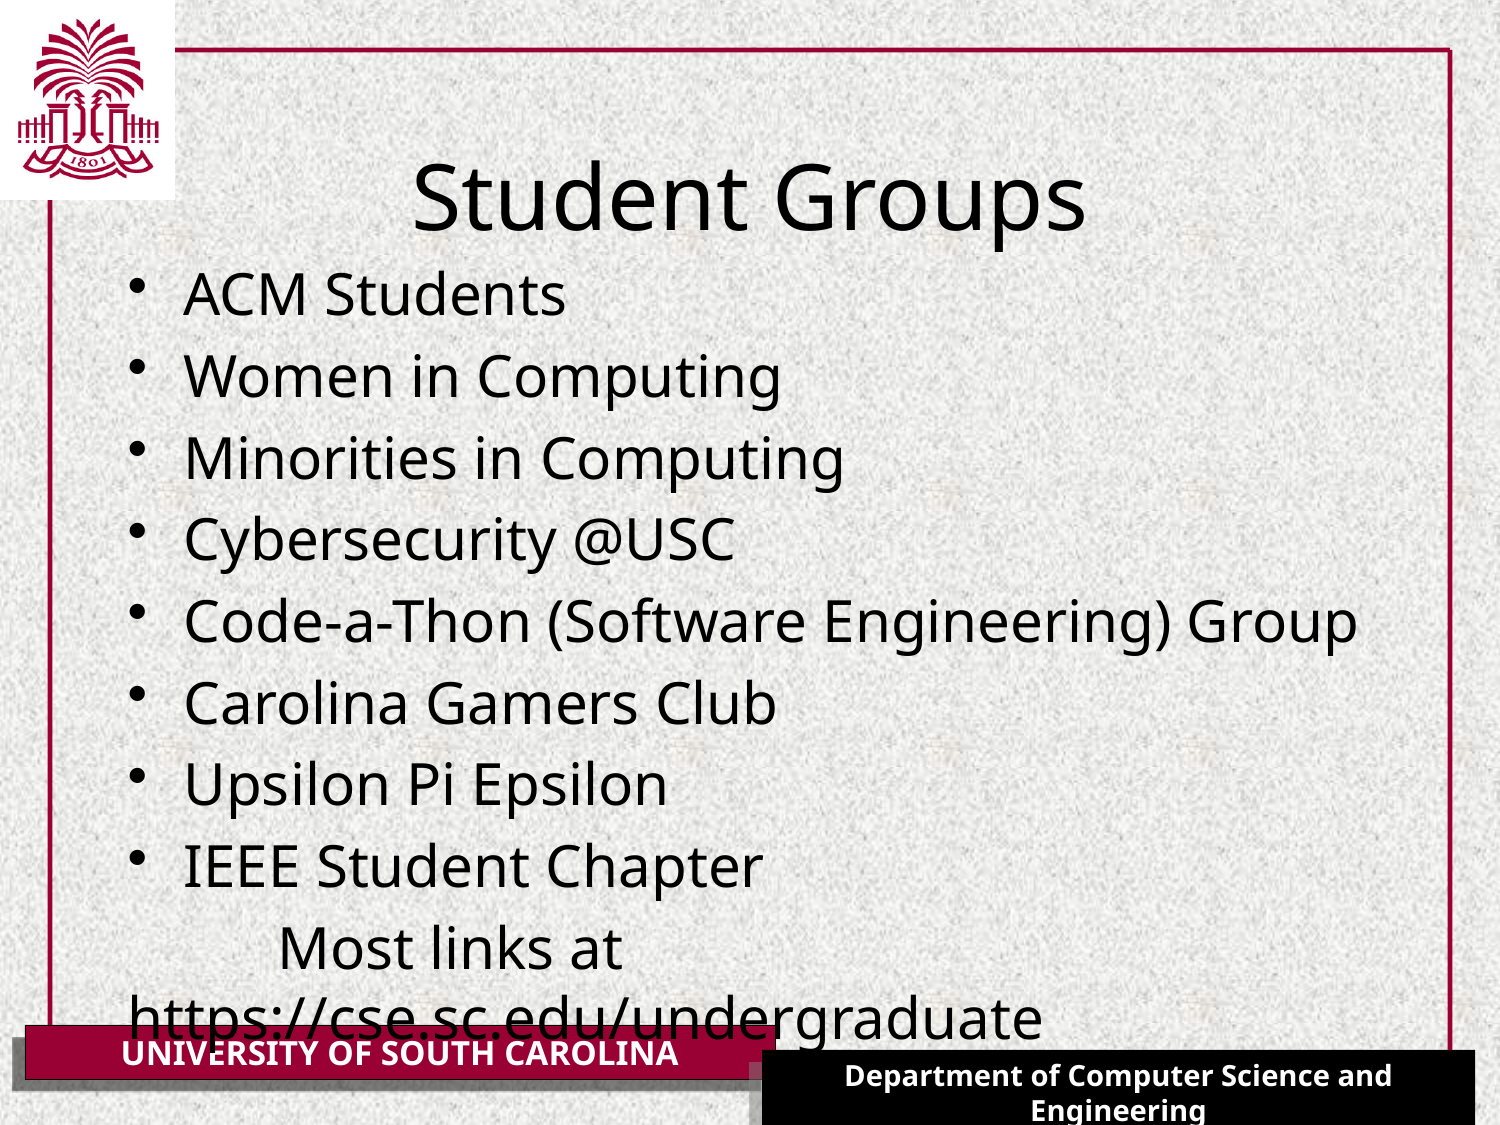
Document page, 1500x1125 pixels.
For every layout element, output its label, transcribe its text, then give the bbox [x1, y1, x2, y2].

picture [13, 1038, 749, 1091]
list ACM Students Women in Computing Minorities in Computing Cybersecurity @USC Code-a-Thon (Software Engineering) Group Carolina Gamers Club Upsilon Pi Epsilon IEEE Student Chapter Most links at https://cse.sc.edu/undergraduate [112, 249, 1388, 1013]
picture [0, 0, 1500, 1125]
title Student Groups [112, 99, 1388, 249]
